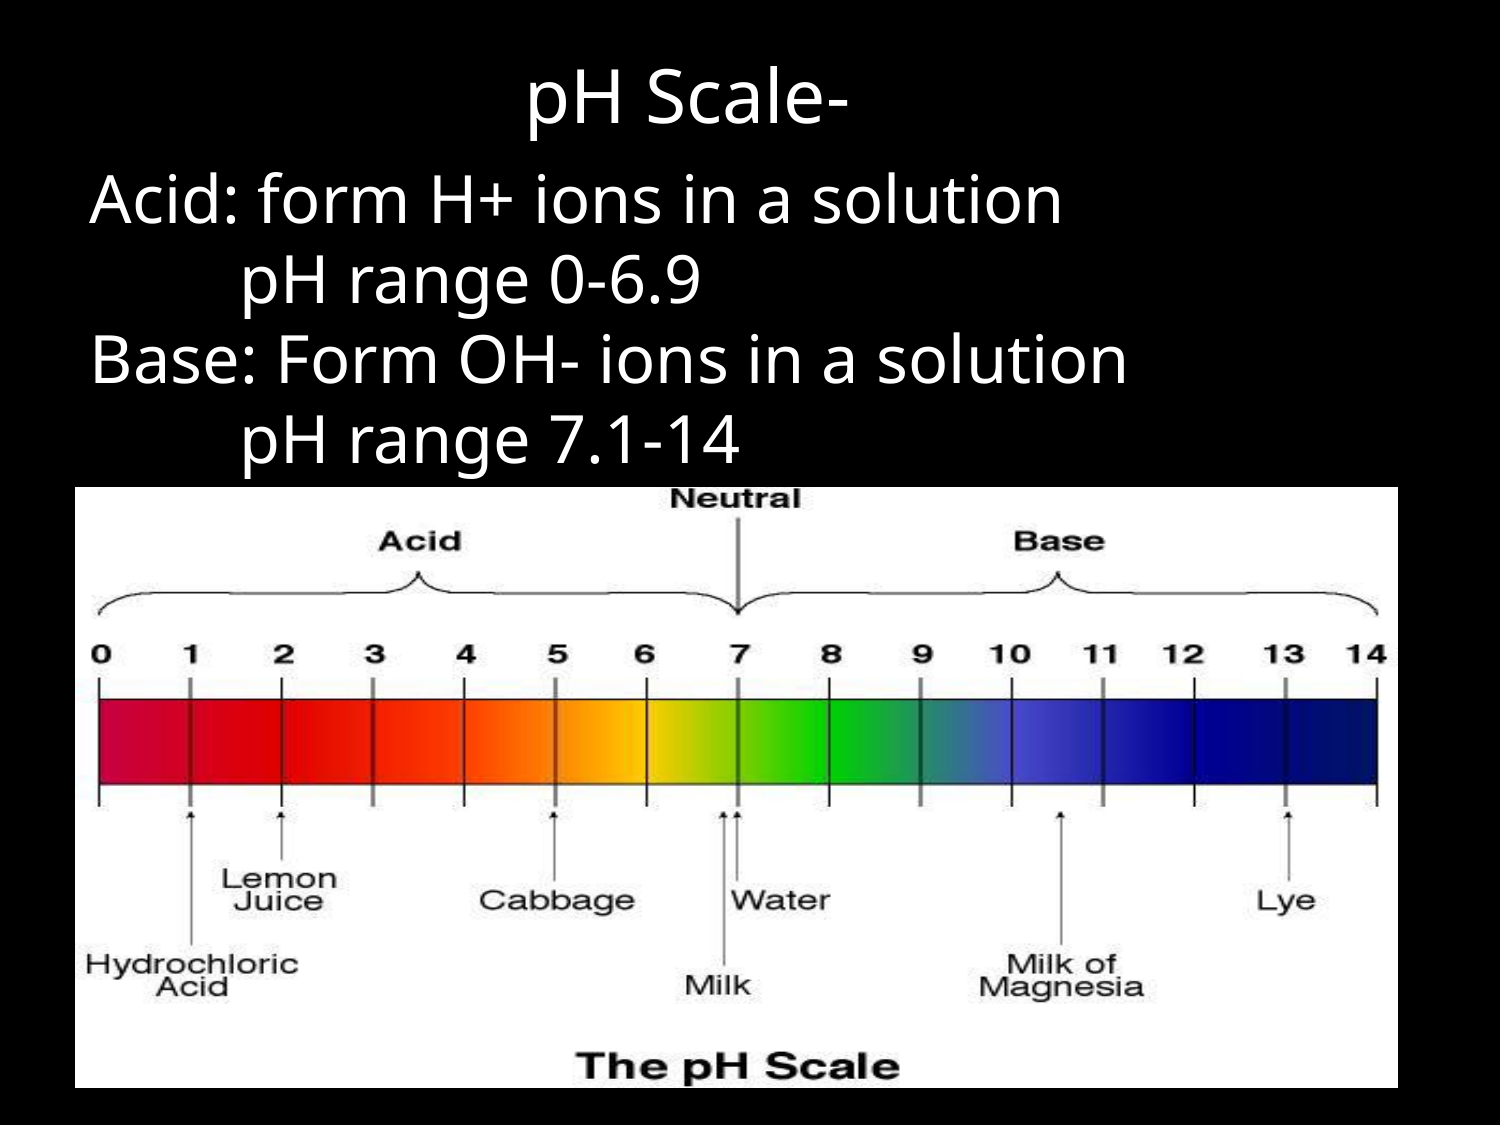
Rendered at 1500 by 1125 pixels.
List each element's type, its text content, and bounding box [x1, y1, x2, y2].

title pH Scale- [50, 0, 1325, 188]
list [75, 488, 1396, 1086]
text_box Acid: form H+ ions in a solution pH range 0-6.9 Base: Form OH- ions in a solution pH range 7.1-14 [74, 149, 1500, 485]
